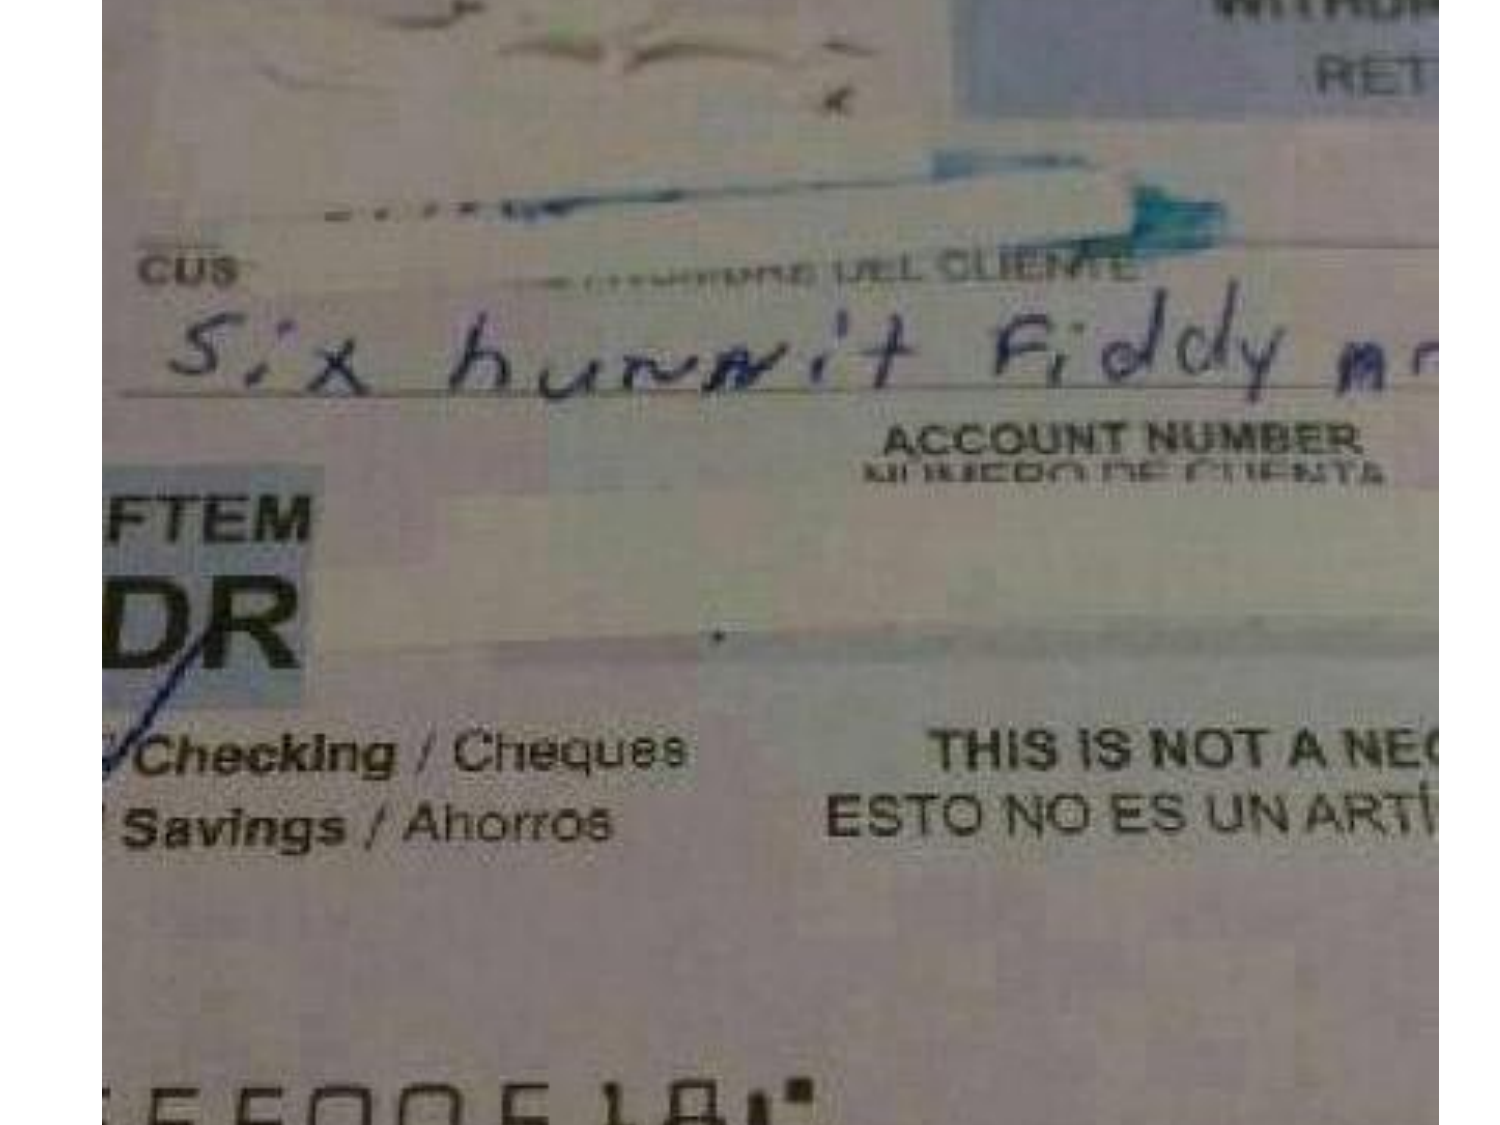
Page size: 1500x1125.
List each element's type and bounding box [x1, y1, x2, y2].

picture [102, 0, 1439, 1125]
